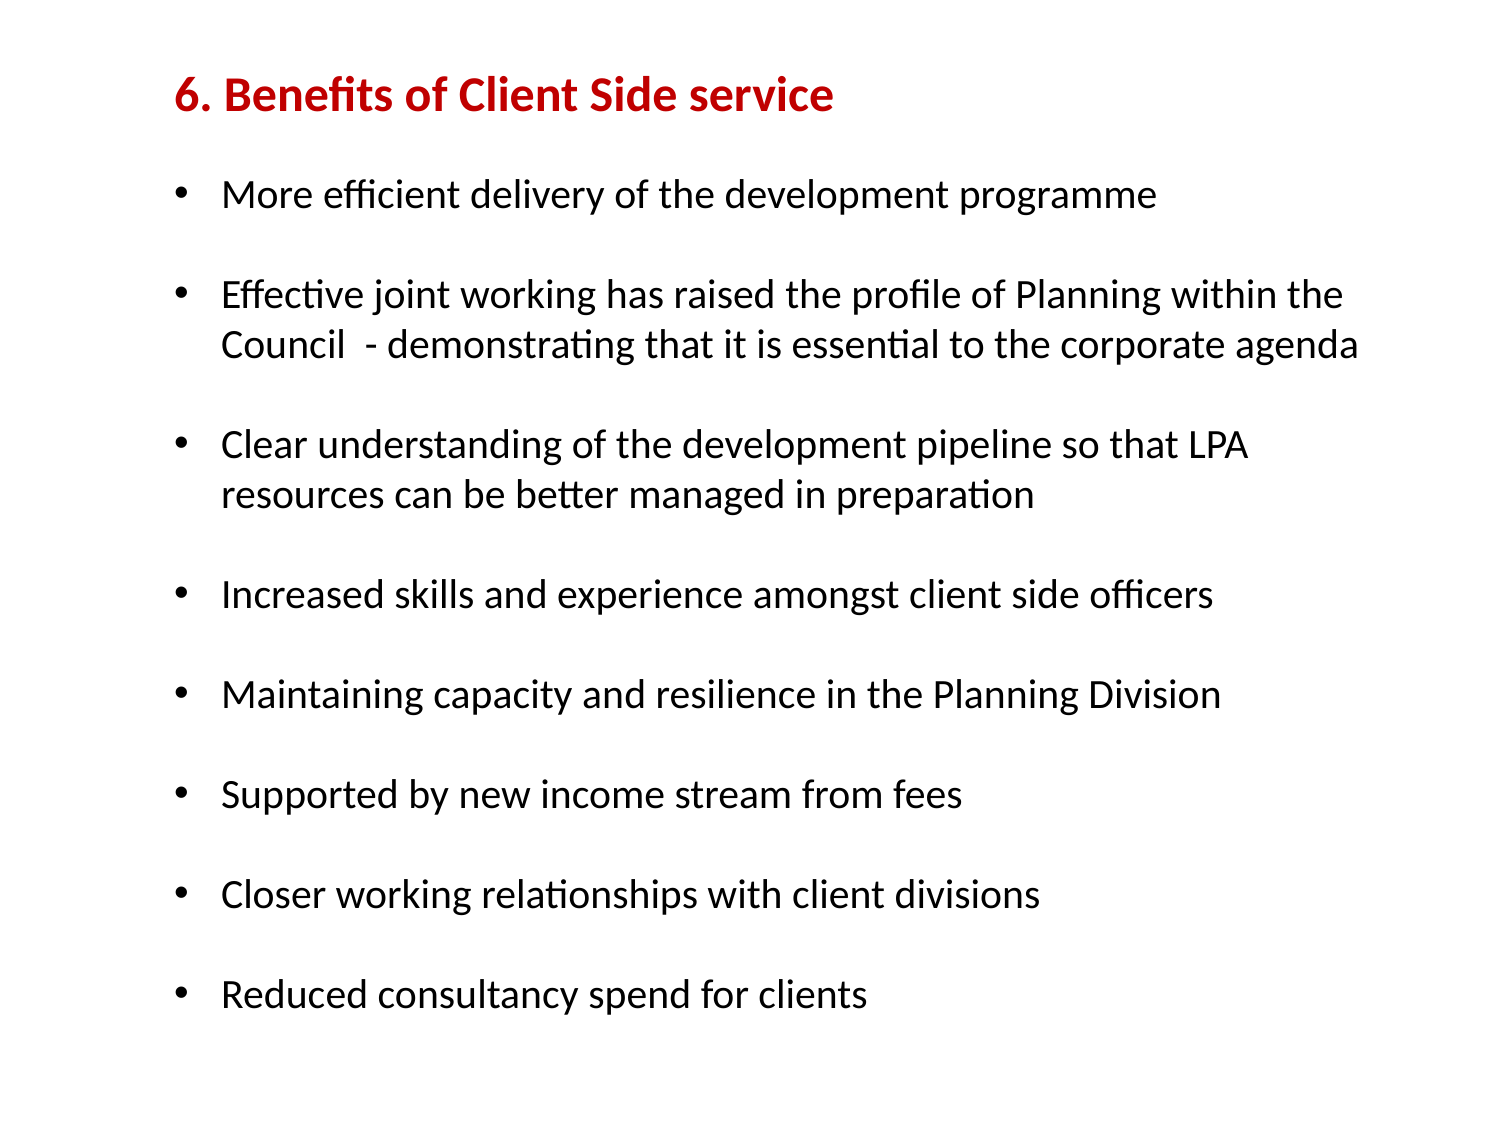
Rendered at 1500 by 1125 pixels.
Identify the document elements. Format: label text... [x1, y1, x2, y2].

text_box 6. Benefits of Client Side service More efficient delivery of the development programme Effective joint working has raised the profile of Planning within the Council - demonstrating that it is essential to the corporate agenda Clear understanding of the development pipeline so that LPA resources can be better managed in preparation Increased skills and experience amongst client side officers Maintaining capacity and resilience in the Planning Division Supported by new income stream from fees Closer working relationships with client divisions Reduced consultancy spend for clients [159, 54, 1424, 1025]
